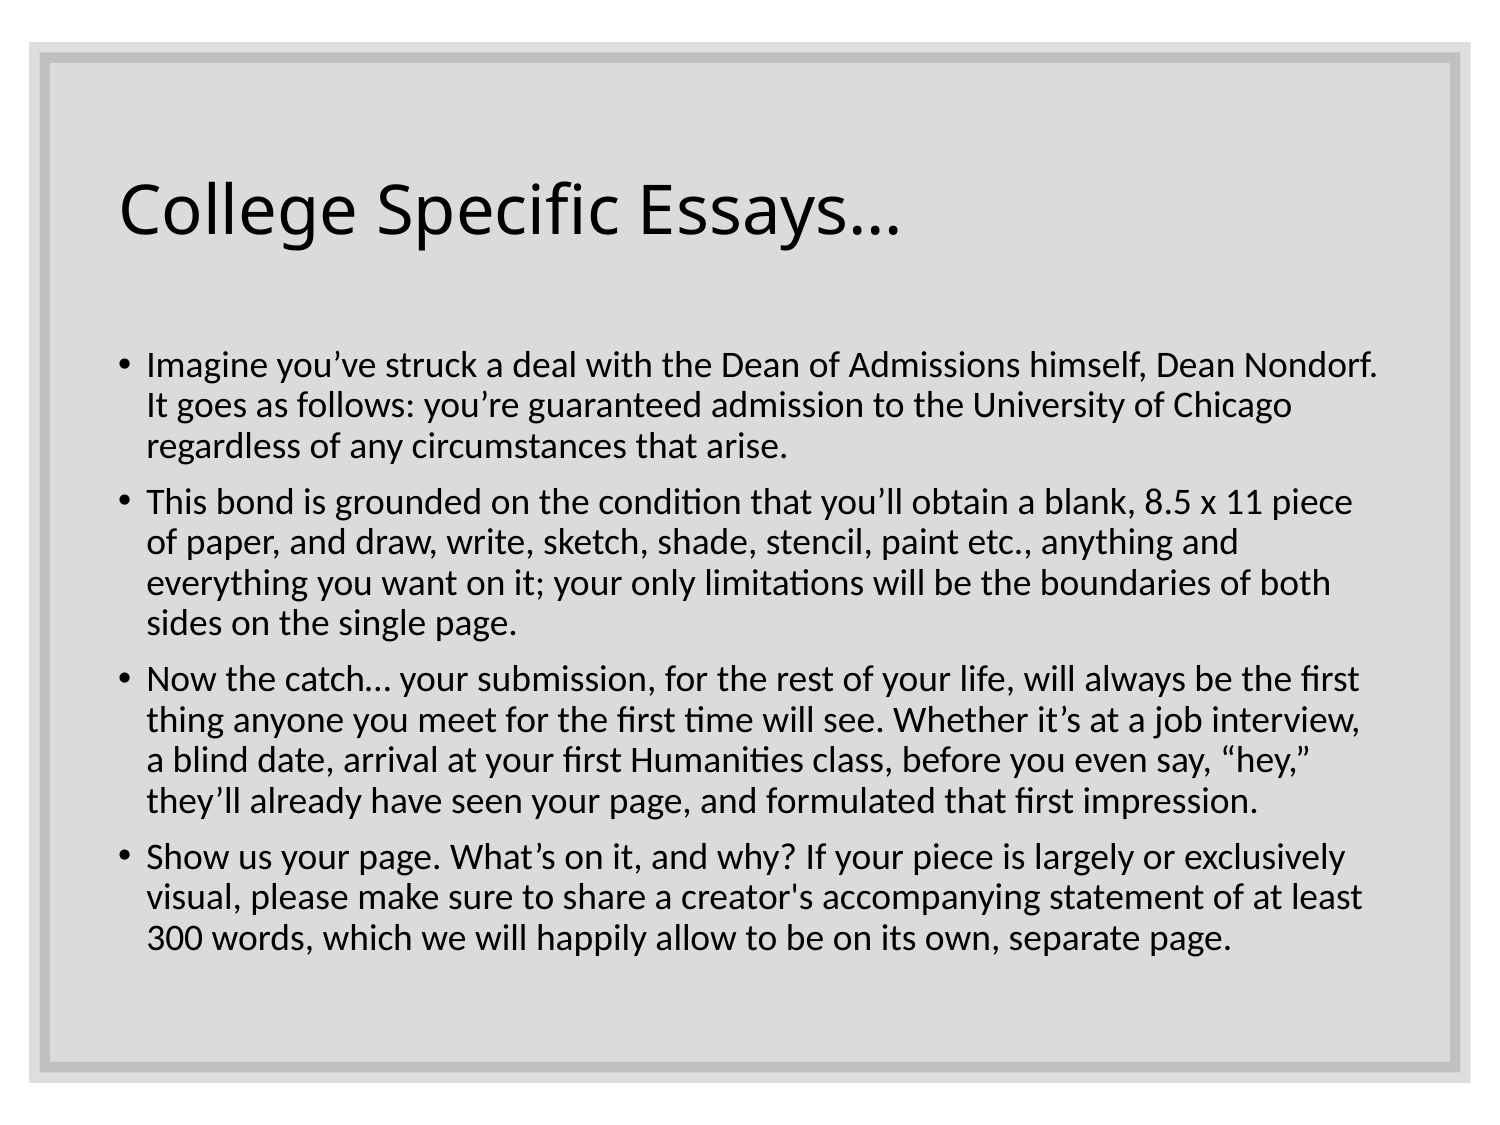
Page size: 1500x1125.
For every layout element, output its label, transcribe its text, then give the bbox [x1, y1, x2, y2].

text_box [38, 51, 1461, 1073]
list Imagine you’ve struck a deal with the Dean of Admissions himself, Dean Nondorf. It goes as follows: you’re guaranteed admission to the University of Chicago regardless of any circumstances that arise. This bond is grounded on the condition that you’ll obtain a blank, 8.5 x 11 piece of paper, and draw, write, sketch, shade, stencil, paint etc., anything and everything you want on it; your only limitations will be the boundaries of both sides on the single page. Now the catch… your submission, for the rest of your life, will always be the first thing anyone you meet for the first time will see. Whether it’s at a job interview, a blind date, arrival at your first Humanities class, before you even say, “hey,” they’ll already have seen your page, and formulated that first impression. Show us your page. What’s on it, and why? If your piece is largely or exclusively visual, please make sure to share a creator's accompanying statement of at least 300 words, which we will happily allow to be on its own, separate page. [103, 337, 1397, 973]
title College Specific Essays… [103, 103, 1397, 322]
